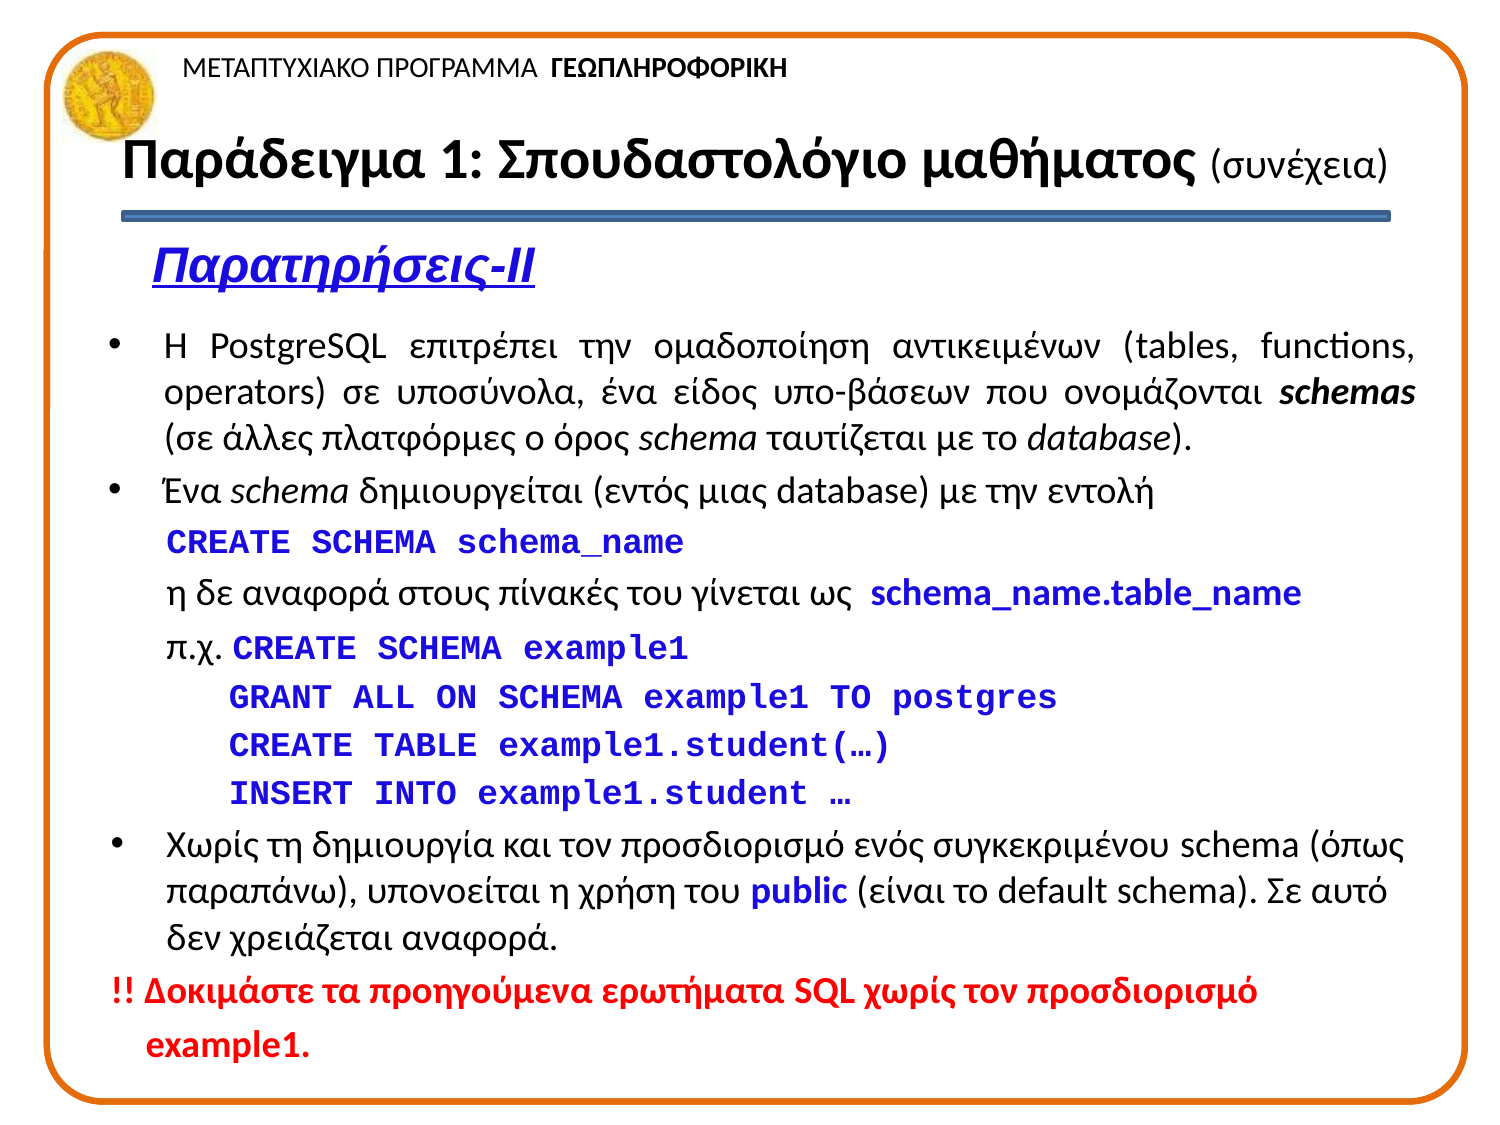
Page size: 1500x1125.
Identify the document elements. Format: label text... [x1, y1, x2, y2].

text_box Παρατηρήσεις-II [137, 224, 896, 300]
text_box Παράδειγμα 1: Σπουδαστολόγιο μαθήματος (συνέχεια) [80, 112, 1431, 255]
text_box H PostgreSQL επιτρέπει την ομαδοποίηση αντικειμένων (tables, functions, operators) σε υποσύνολα, ένα είδος υπο-βάσεων που ονομάζονται schemas (σε άλλες πλατφόρμες ο όρος schema ταυτίζεται με το database). Ένα schema δημιουργείται (εντός μιας database) με την εντολή CREATE SCHEMA schema_name η δε αναφορά στους πίνακές του γίνεται ως schema_name.table_name π.χ. CREATE SCHEMA example1 GRANT ALL ON SCHEMA example1 TO postgres CREATE TABLE example1.student(…) INSERT INTO example1.student … Χωρίς τη δημιουργία και τον προσδιορισμό ενός συγκεκριμένου schema (όπως παραπάνω), υπονοείται η χρήση του public (είναι το default schema). Σε αυτό δεν χρειάζεται αναφορά. !! Δοκιμάστε τα προηγούμενα ερωτήματα SQL χωρίς τον προσδιορισμό example1. [93, 312, 1431, 1075]
picture [62, 49, 157, 143]
